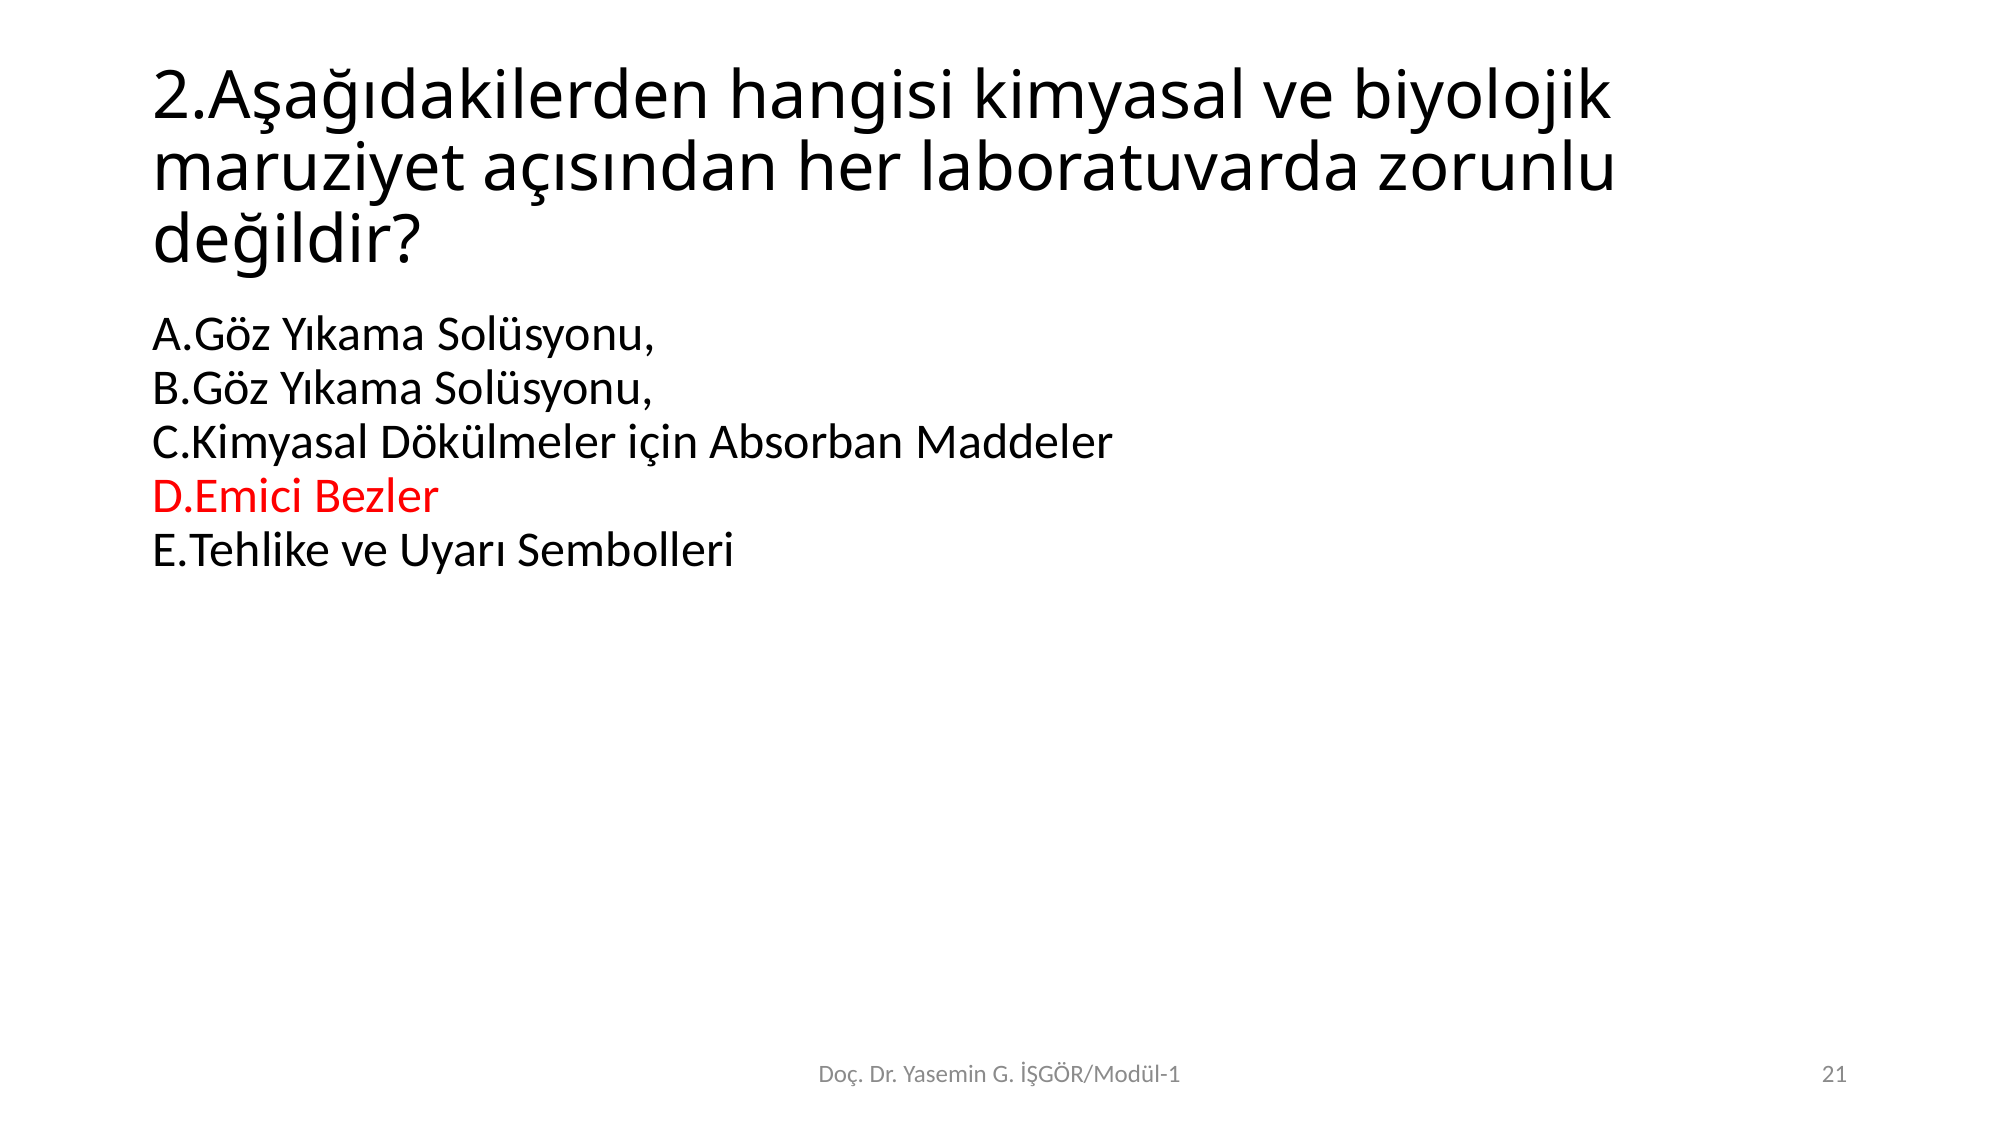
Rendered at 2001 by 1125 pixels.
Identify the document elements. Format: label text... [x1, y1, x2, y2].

title 2.Aşağıdakilerden hangisi kimyasal ve biyolojik maruziyet açısından her laboratuvarda zorunlu değildir? [137, 59, 1863, 278]
list Göz Yıkama Solüsyonu, Göz Yıkama Solüsyonu, Kimyasal Dökülmeler için Absorban Maddeler Emici Bezler Tehlike ve Uyarı Sembolleri [137, 299, 1863, 1014]
footer Doç. Dr. Yasemin G. İŞGÖR/Modül-1 [662, 1042, 1338, 1103]
slide_number 21 [1412, 1042, 1863, 1103]
